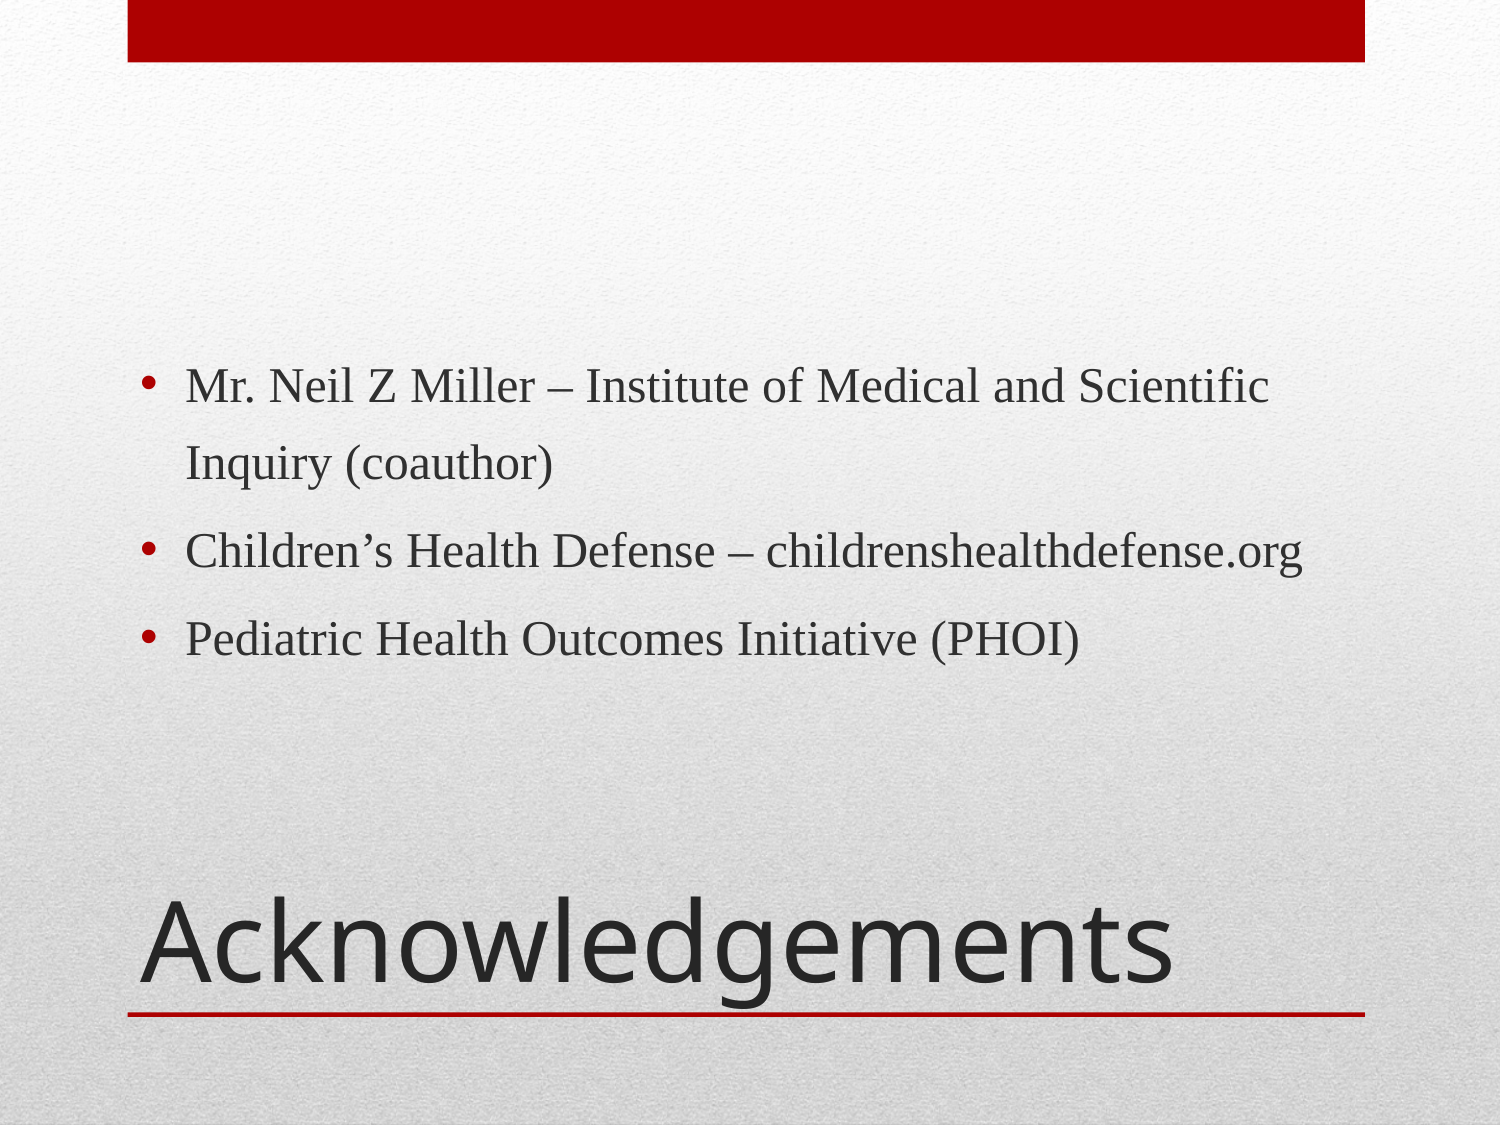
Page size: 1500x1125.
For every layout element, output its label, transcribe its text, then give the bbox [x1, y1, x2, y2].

list Mr. Neil Z Miller – Institute of Medical and Scientific Inquiry (coauthor) Children’s Health Defense – childrenshealthdefense.org Pediatric Health Outcomes Initiative (PHOI) [125, 112, 1375, 888]
title Acknowledgements [125, 888, 1238, 1013]
